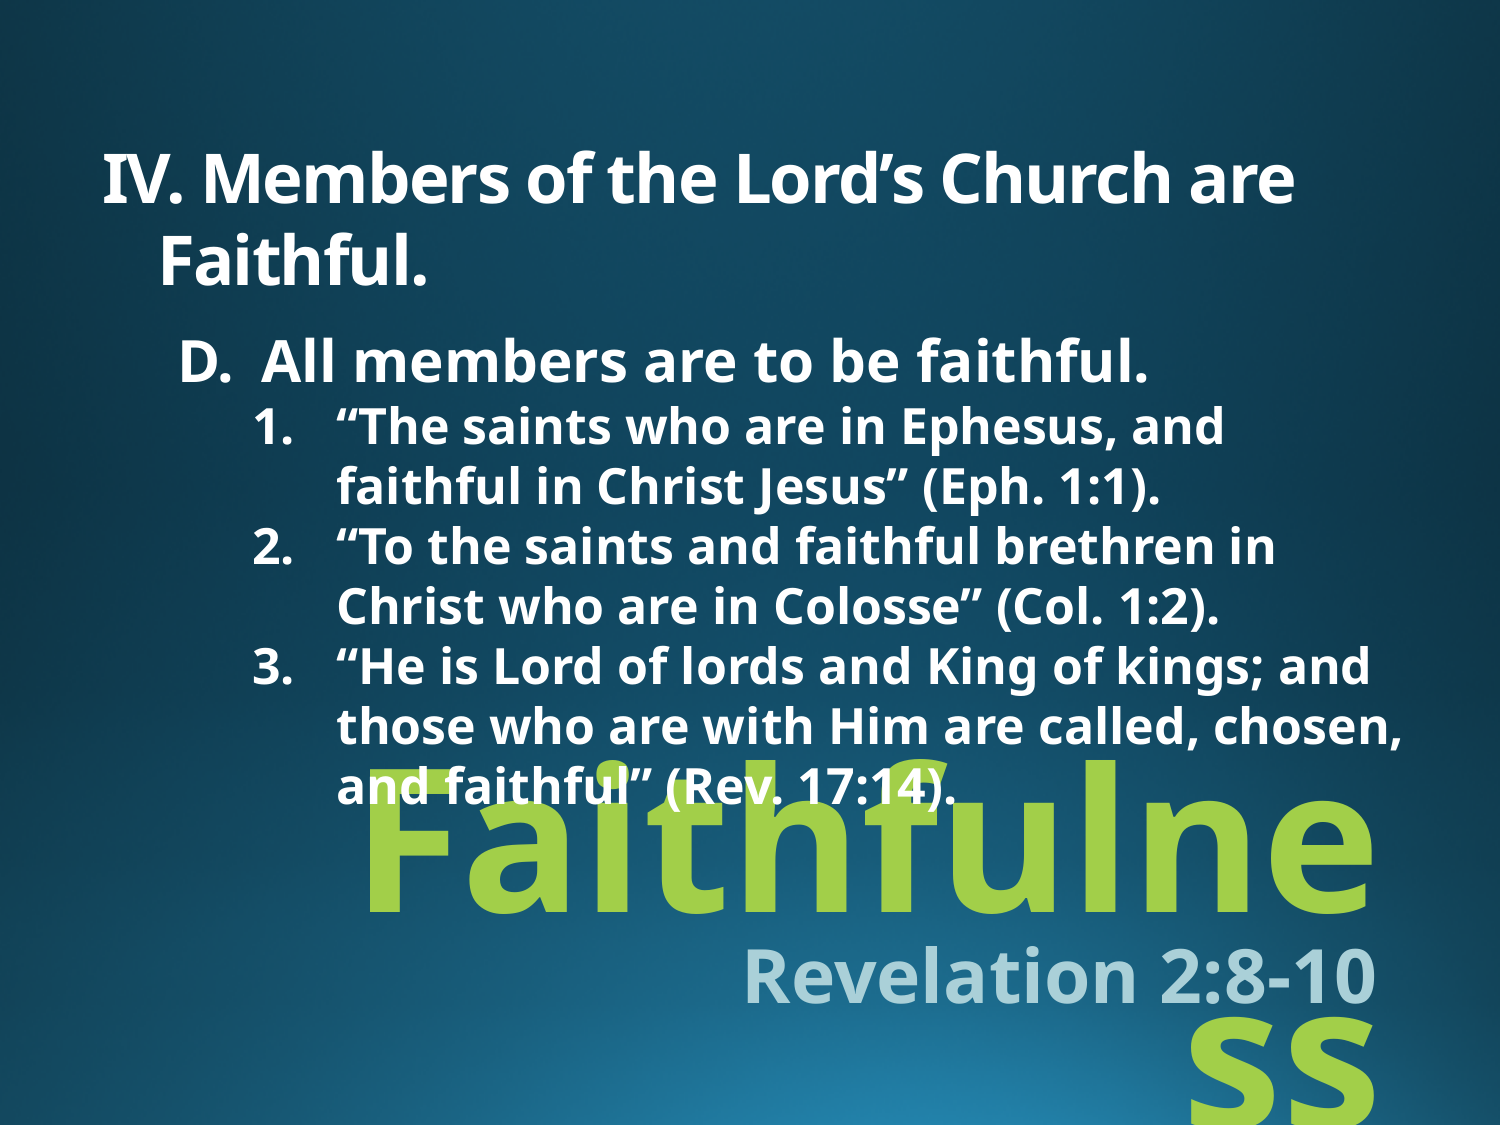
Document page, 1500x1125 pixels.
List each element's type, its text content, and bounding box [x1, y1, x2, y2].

picture [0, 0, 1500, 1125]
subtitle Revelation 2:8-10 [267, 903, 1393, 1028]
title Faithfulness [271, 822, 1397, 1002]
text_box IV. Members of the Lord’s Church are Faithful. All members are to be faithful. “The saints who are in Ephesus, and faithful in Christ Jesus” (Eph. 1:1). “To the saints and faithful brethren in Christ who are in Colosse” (Col. 1:2). “He is Lord of lords and King of kings; and those who are with Him are called, chosen, and faithful” (Rev. 17:14). [87, 126, 1421, 822]
